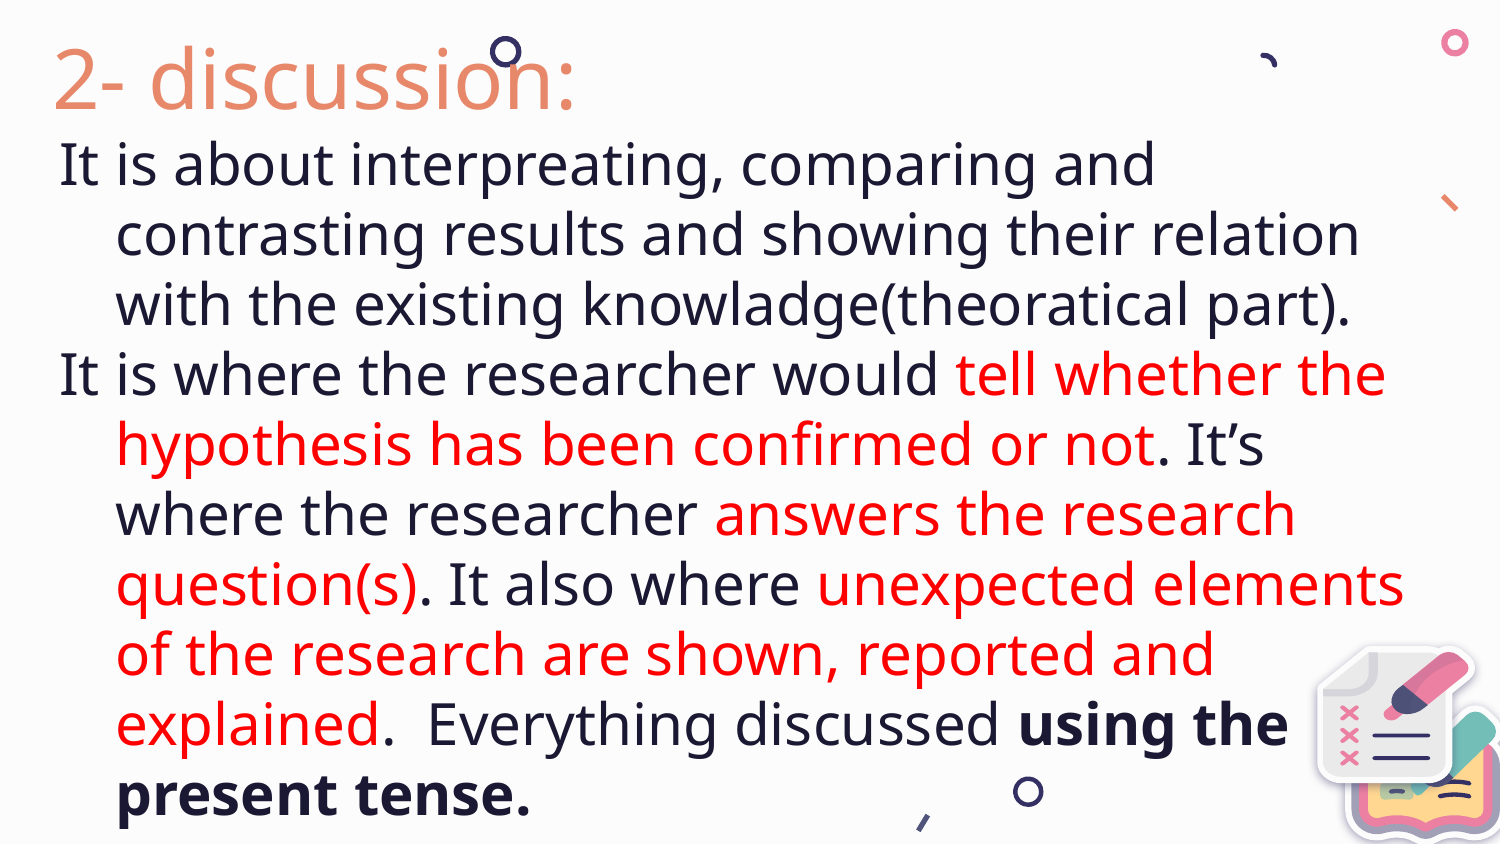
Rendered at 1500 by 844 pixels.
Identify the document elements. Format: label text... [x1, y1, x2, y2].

title 2- discussion: [37, 21, 1400, 112]
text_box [1322, 651, 1471, 778]
subtitle It is about interpreating, comparing and contrasting results and showing their relation with the existing knowladge(theoratical part). It is where the researcher would tell whether the hypothesis has been confirmed or not. It’s where the researcher answers the research question(s). It also where unexpected elements of the research are shown, reported and explained. Everything discussed using the present tense. [25, 112, 1451, 800]
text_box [1351, 711, 1500, 840]
